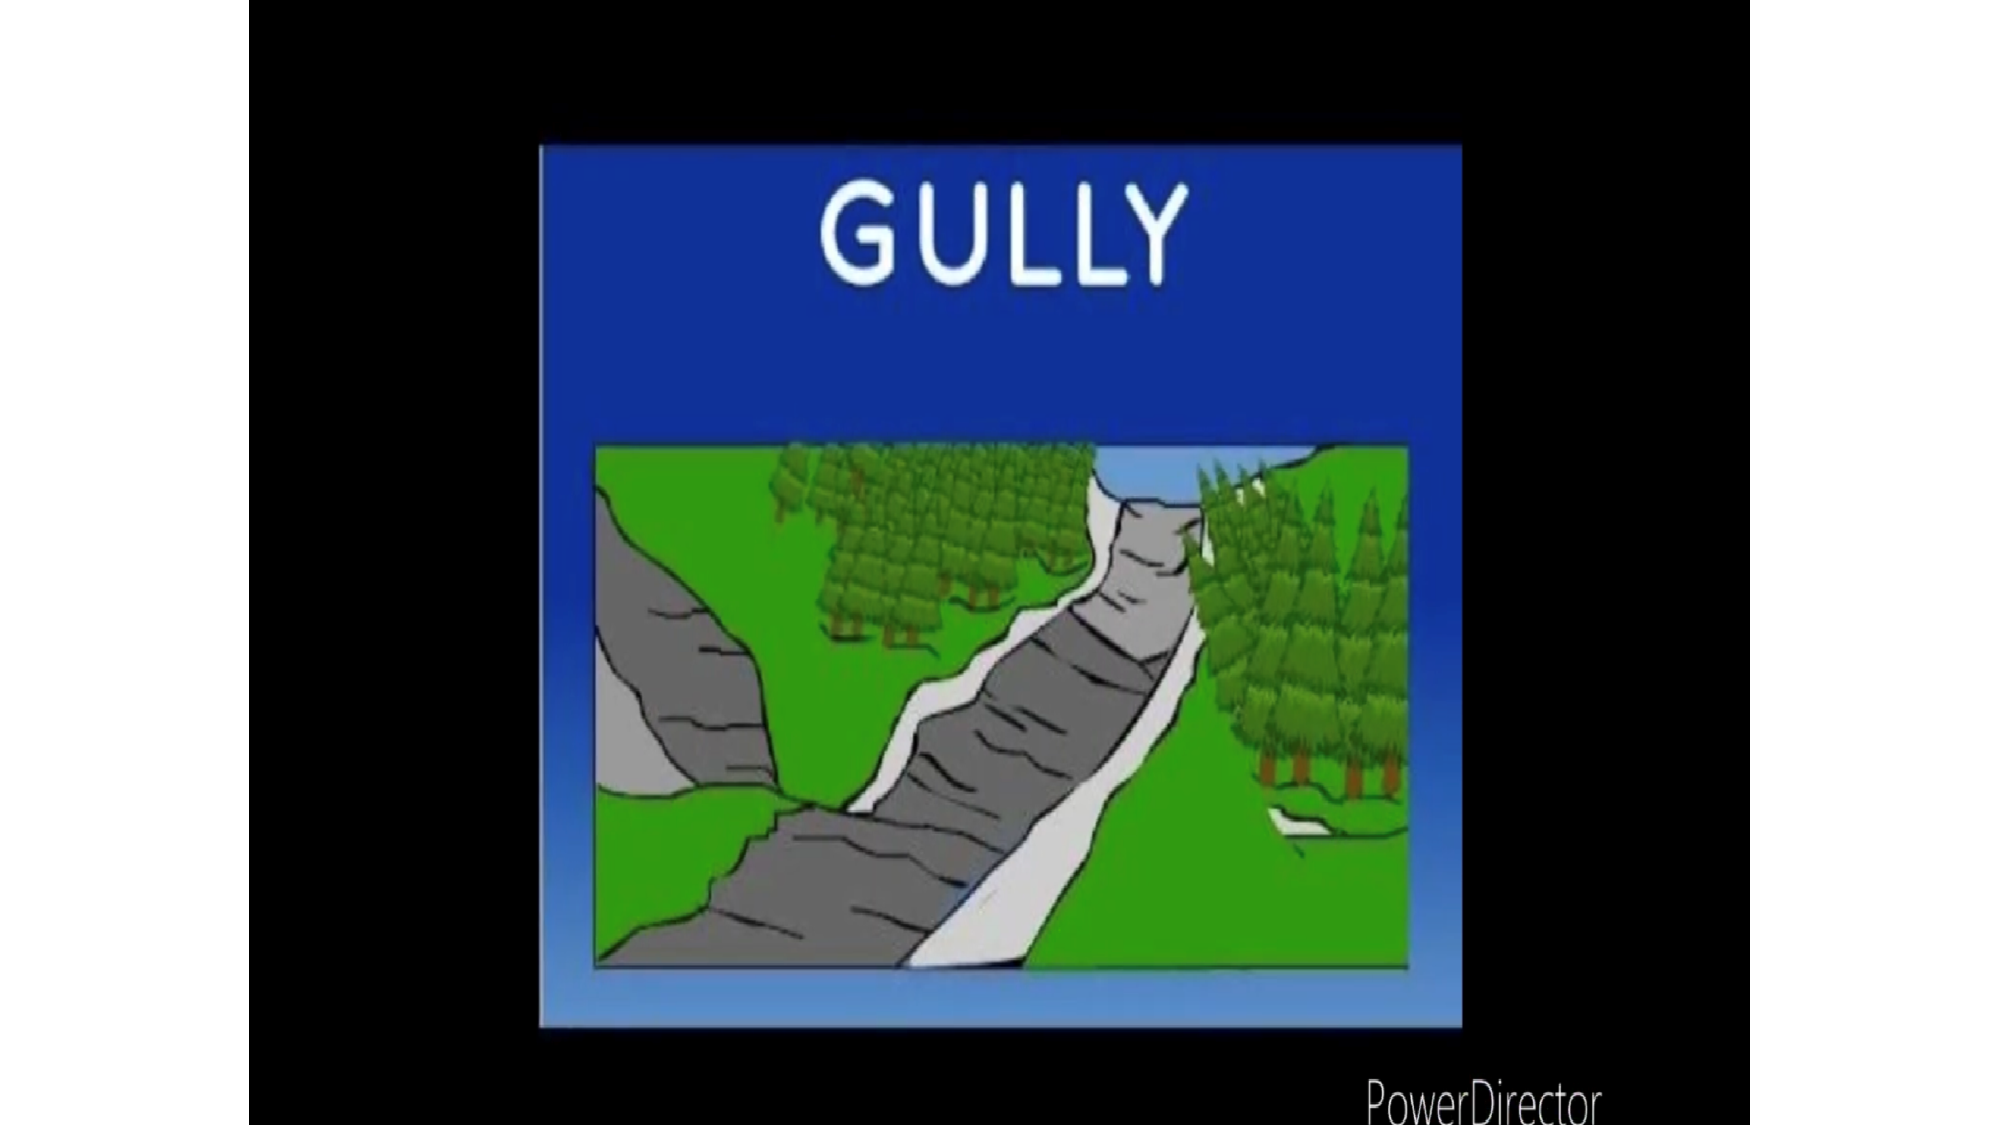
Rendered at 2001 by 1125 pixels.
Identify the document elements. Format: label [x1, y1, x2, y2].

list [249, 0, 1750, 1125]
